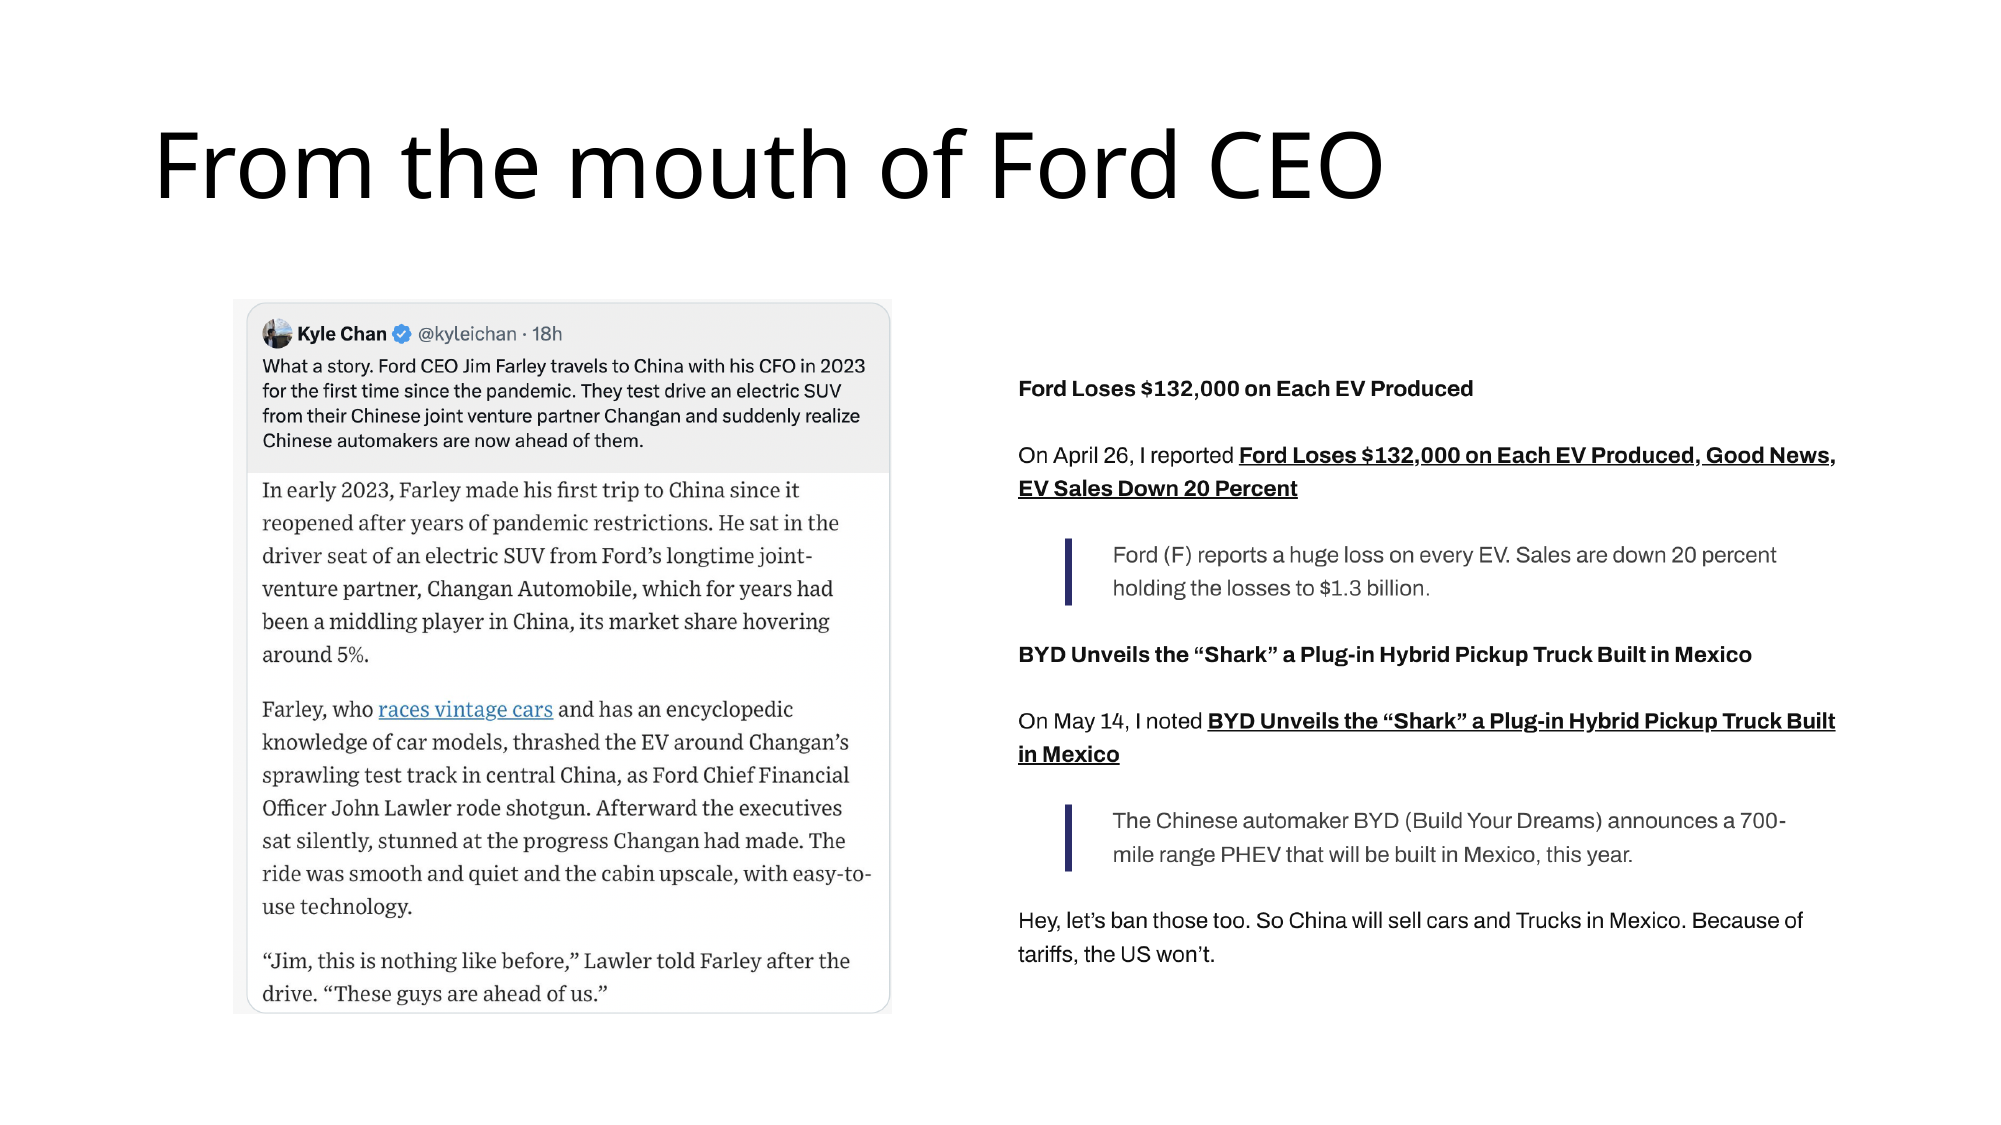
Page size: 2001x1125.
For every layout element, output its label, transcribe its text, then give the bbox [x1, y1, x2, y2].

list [232, 298, 892, 1014]
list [1011, 347, 1863, 966]
title From the mouth of Ford CEO [137, 59, 1863, 278]
